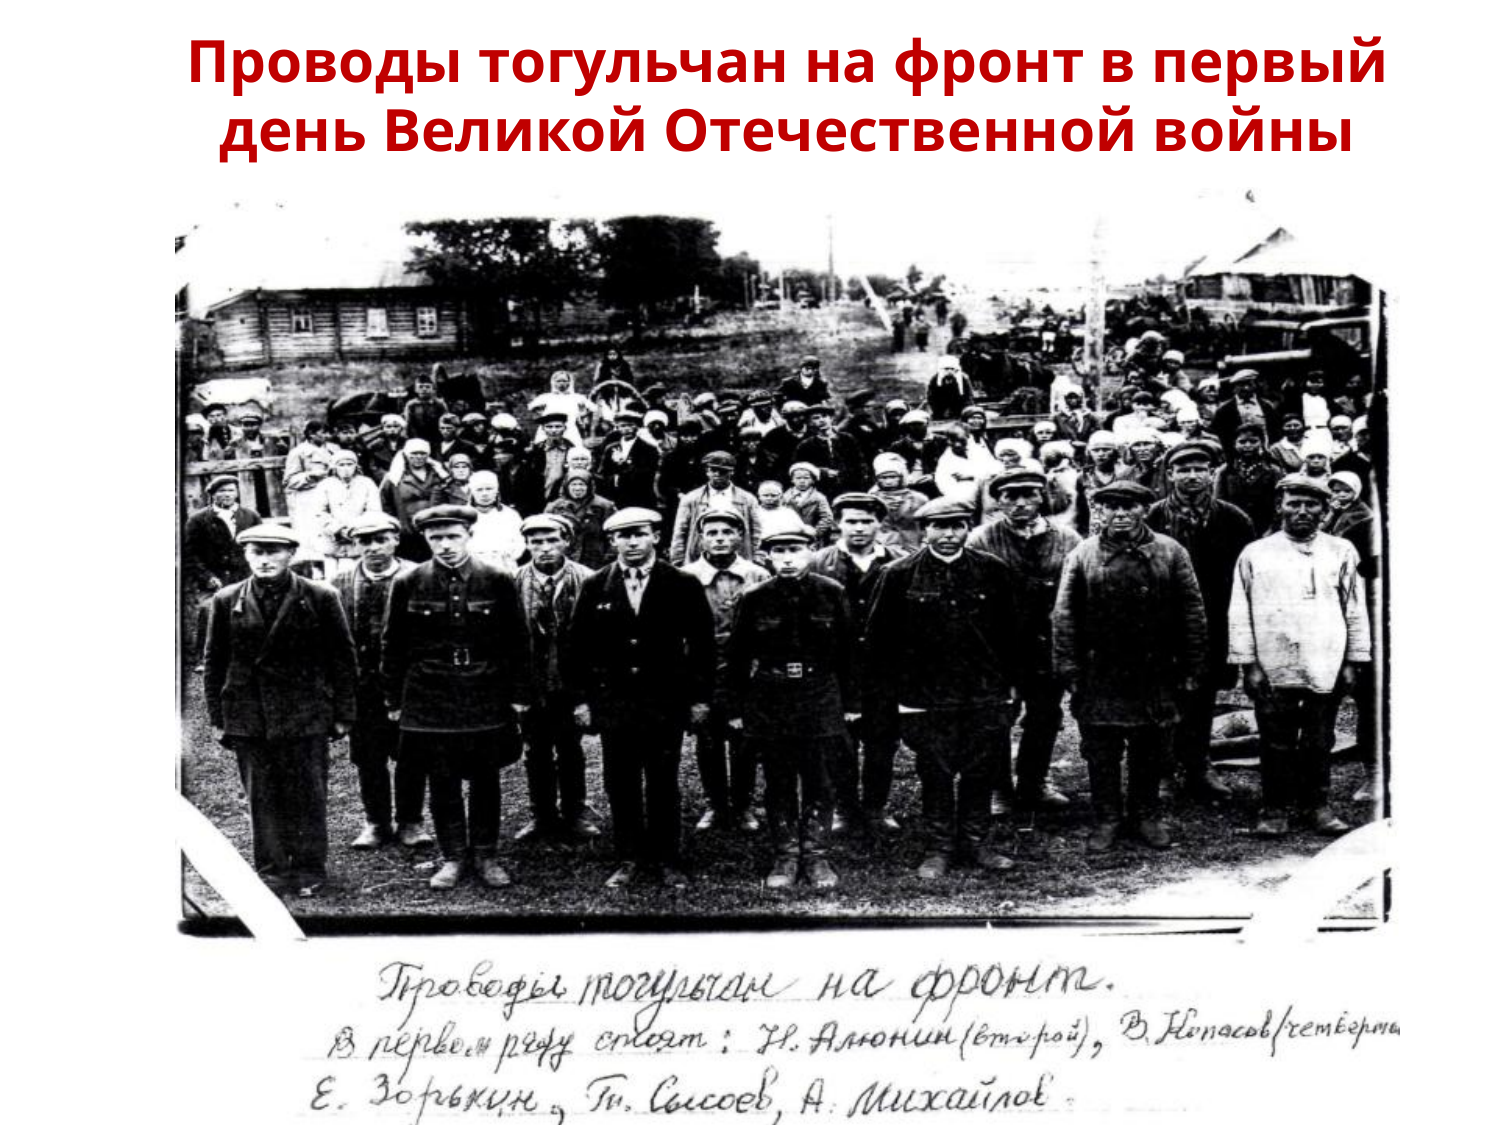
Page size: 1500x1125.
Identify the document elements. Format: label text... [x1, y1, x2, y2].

title Проводы тогульчан на фронт в первый день Великой Отечественной войны [150, 0, 1425, 188]
picture [175, 187, 1401, 1125]
